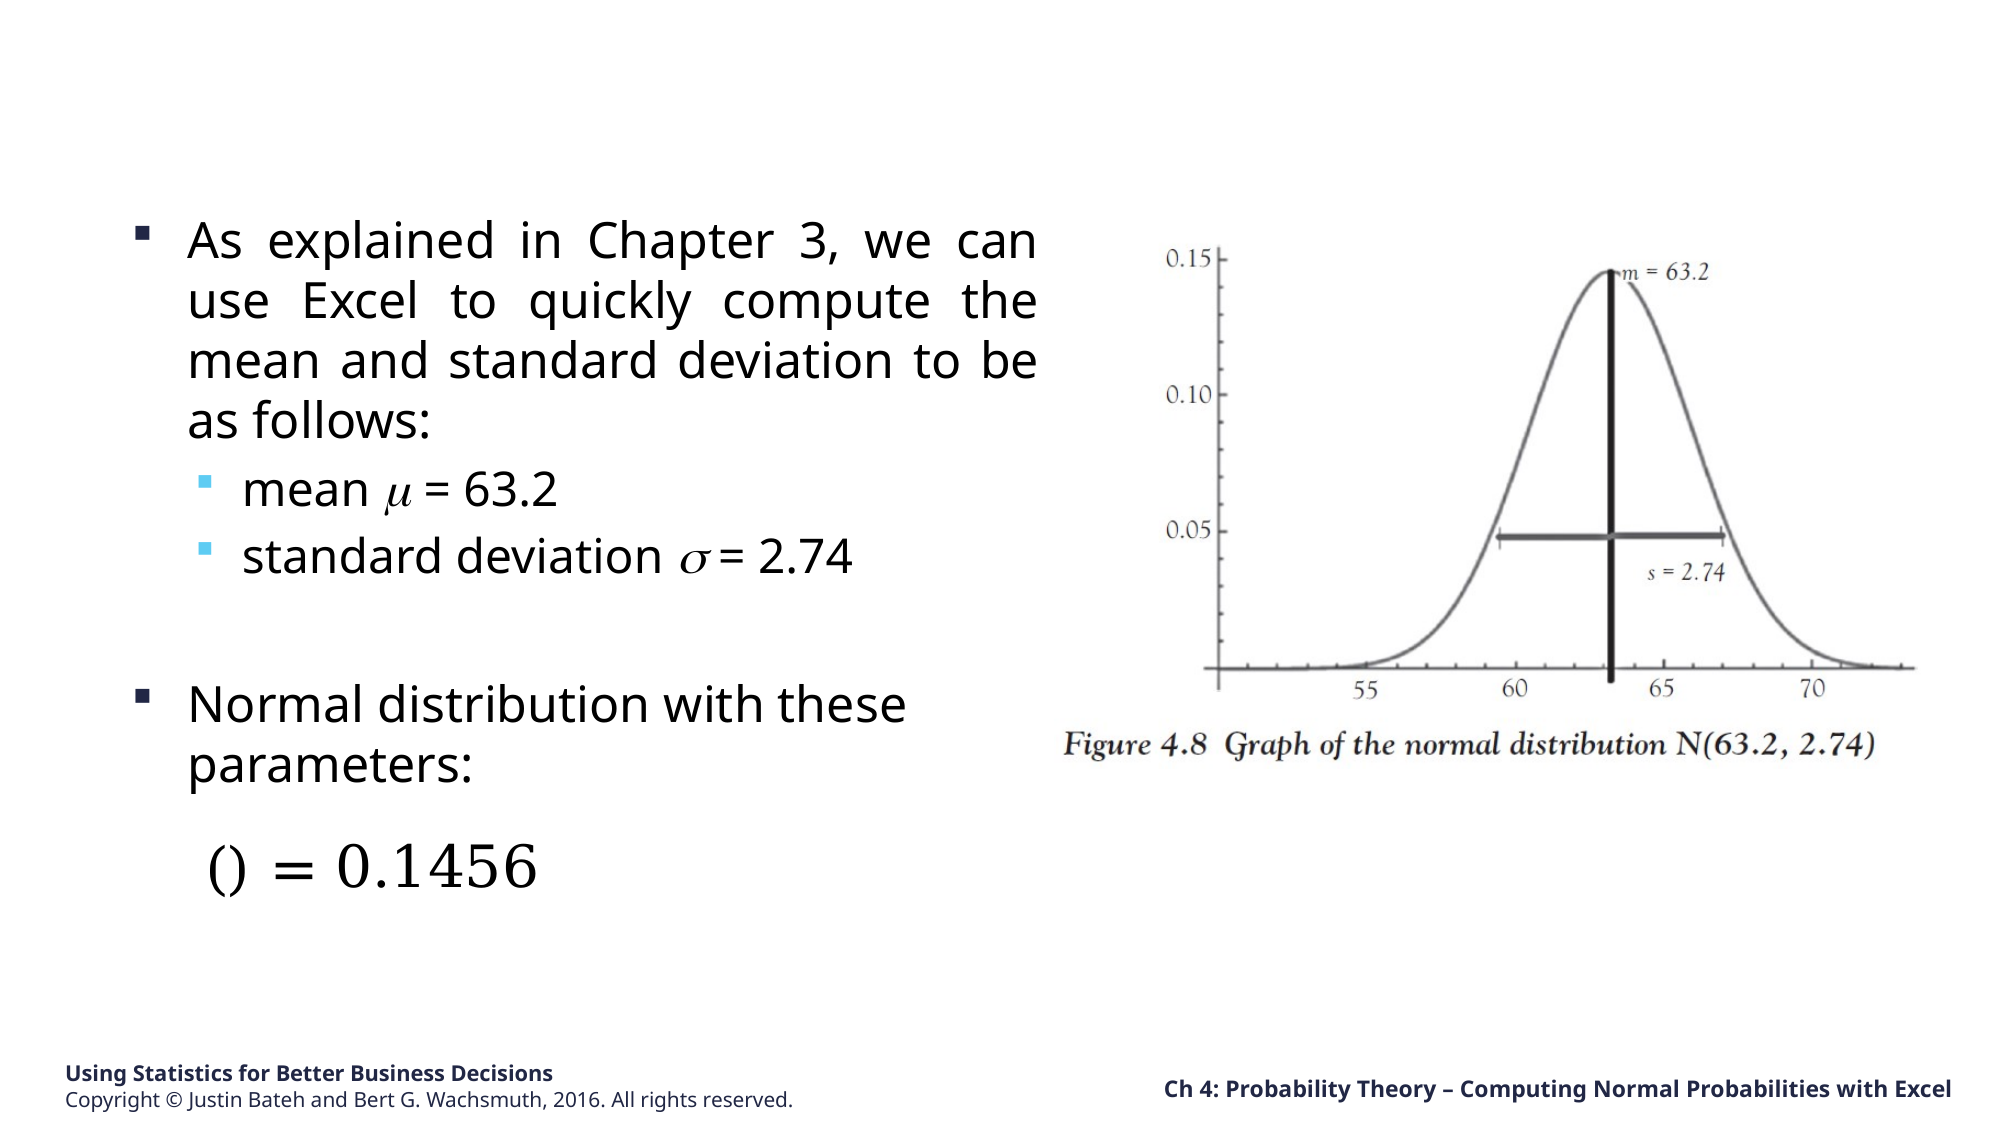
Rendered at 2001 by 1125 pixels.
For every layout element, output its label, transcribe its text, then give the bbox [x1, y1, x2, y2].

picture [1054, 226, 1922, 769]
text_box Ch 4: Probability Theory – Computing Normal Probabilities with Excel [975, 1067, 1968, 1110]
list As explained in Chapter 3, we can use Excel to quickly compute the mean and standard deviation to be as follows: mean m = 63.2 standard deviation s = 2.74 Normal distribution with these parameters: [105, 201, 1055, 1045]
